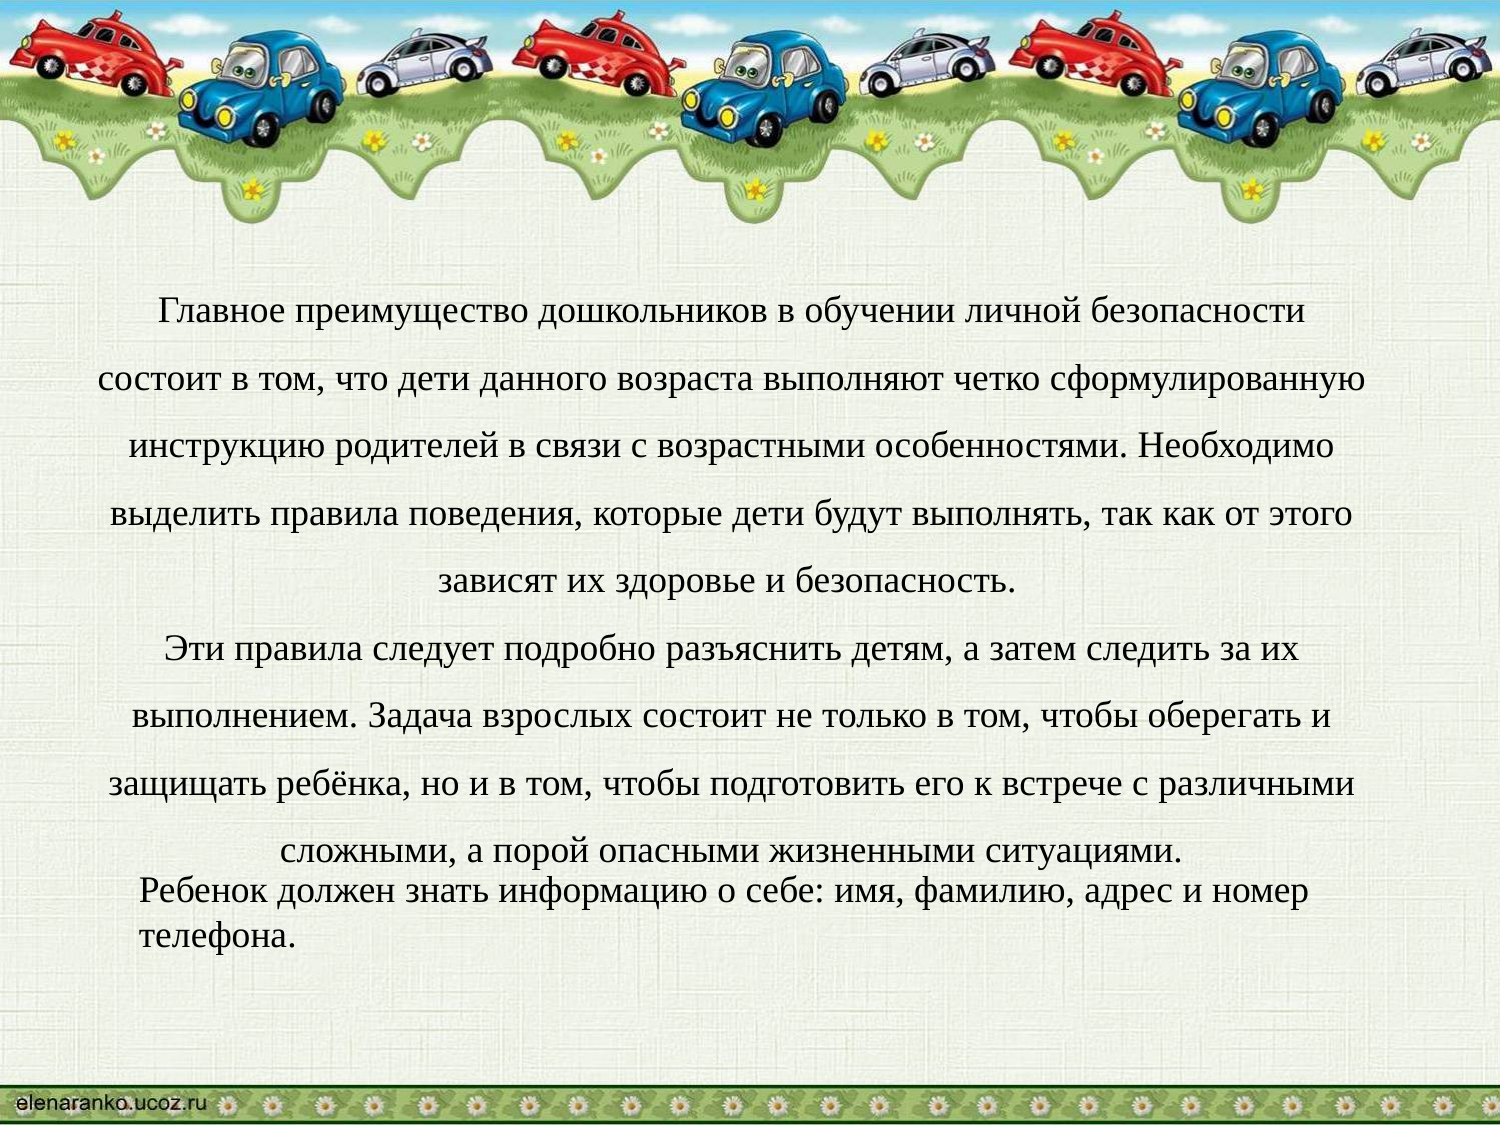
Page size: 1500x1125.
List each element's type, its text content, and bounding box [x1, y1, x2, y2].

text_box Ребенок должен знать информацию о себе: имя, фамилию, адрес и номер телефона. [123, 857, 1365, 963]
text_box Главное преимущество дошкольников в обучении личной безопасности состоит в том, что дети данного возраста выполняют четко сформулированную инструкцию родителей в связи с возрастными особенностями. Необходимо выделить правила поведения, которые дети будут выполнять, так как от этого зависят их здоровье и безопасность. Эти правила следует подробно разъяснить детям, а затем следить за их выполнением. Задача взрослых состоит не только в том, чтобы оберегать и защищать ребёнка, но и в том, чтобы подготовить его к встрече с различными сложными, а порой опасными жизненными ситуациями. [76, 255, 1388, 946]
picture [0, 0, 1500, 1125]
